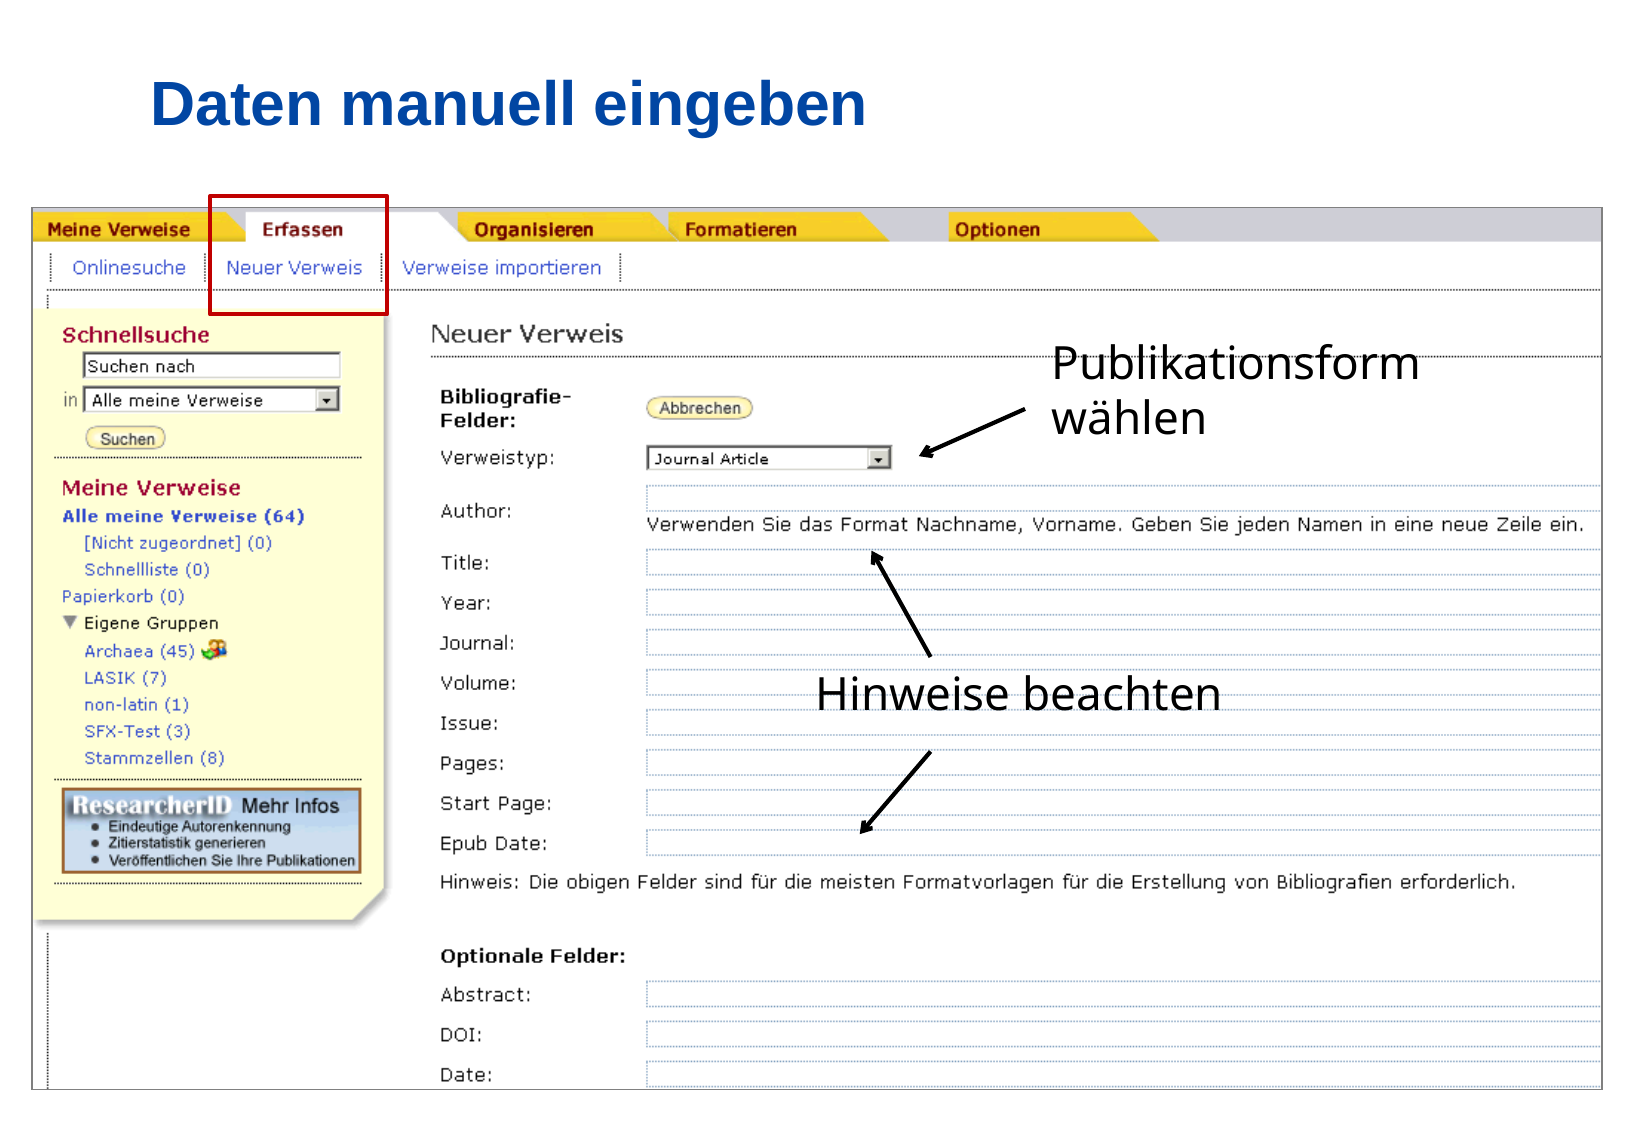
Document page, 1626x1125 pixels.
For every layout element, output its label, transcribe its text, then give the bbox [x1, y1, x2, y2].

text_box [853, 757, 937, 829]
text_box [918, 408, 1026, 457]
picture [32, 207, 1602, 1090]
title Daten manuell eingeben [135, 24, 1477, 176]
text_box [847, 573, 955, 634]
text_box [208, 194, 389, 206]
